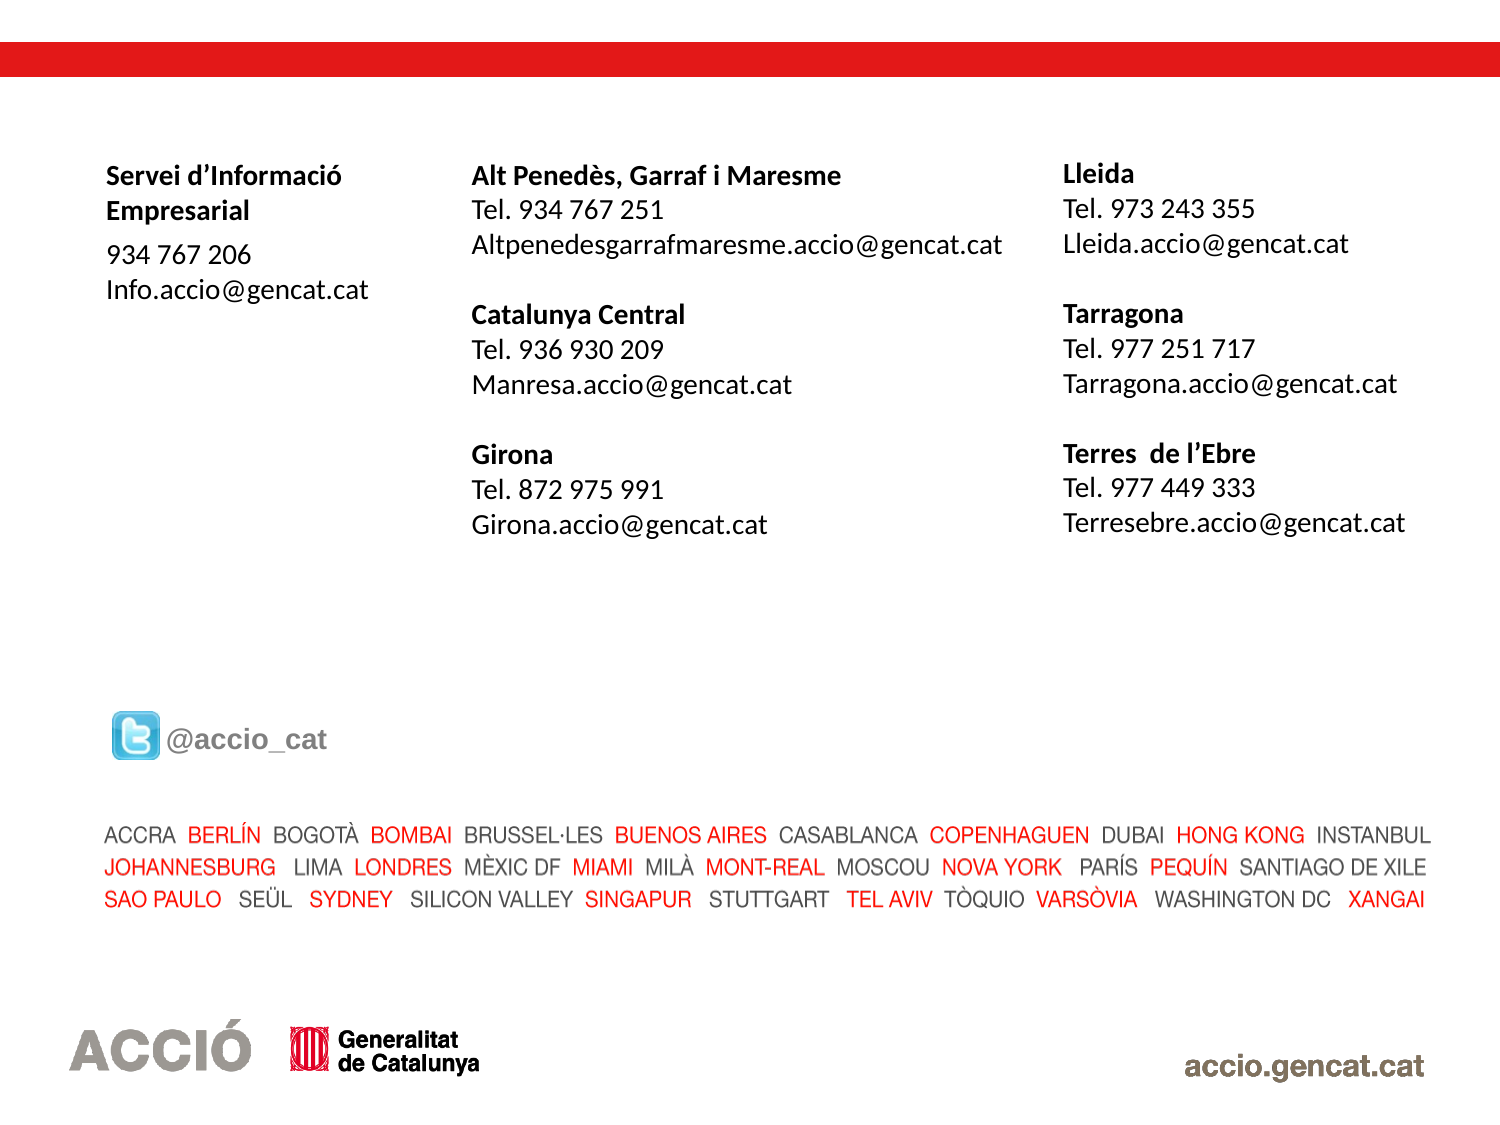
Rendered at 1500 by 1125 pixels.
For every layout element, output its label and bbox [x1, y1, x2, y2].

picture [104, 822, 1437, 912]
picture [112, 711, 160, 760]
picture [0, 42, 1500, 77]
picture [1184, 1050, 1424, 1083]
picture [69, 1019, 479, 1083]
